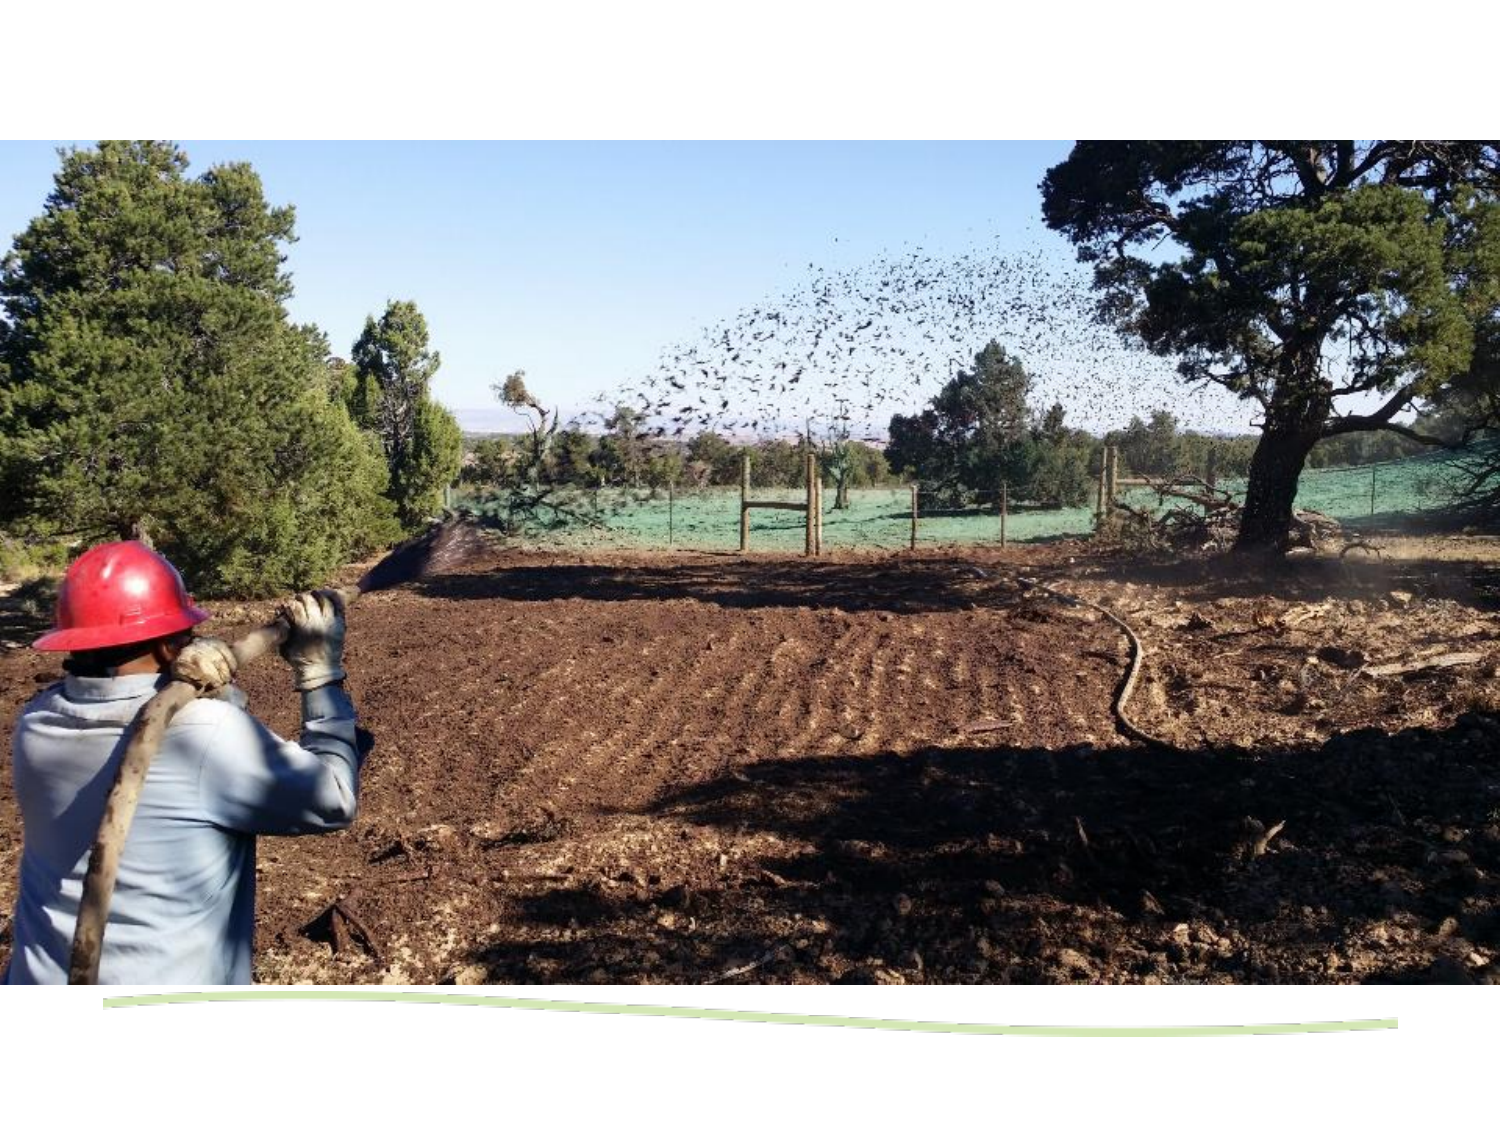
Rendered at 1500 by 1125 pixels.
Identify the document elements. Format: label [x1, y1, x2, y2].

picture [103, 991, 1398, 1037]
picture [0, 140, 1500, 985]
